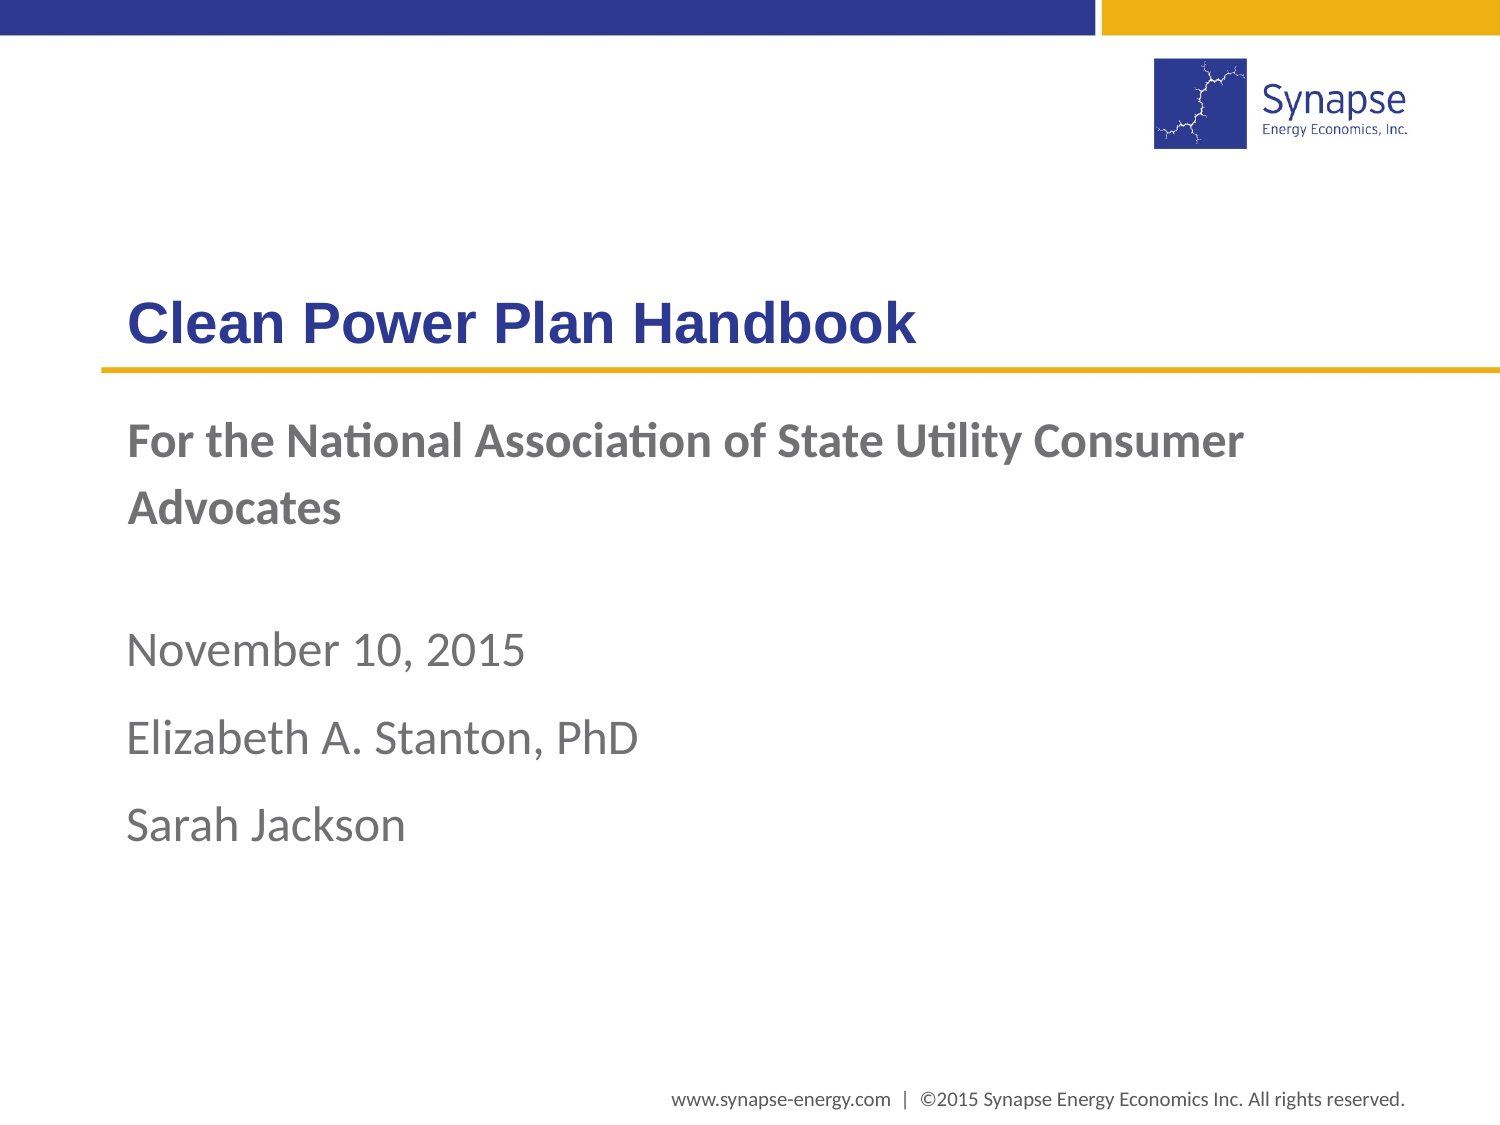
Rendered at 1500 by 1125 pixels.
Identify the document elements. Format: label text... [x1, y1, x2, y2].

title Clean Power Plan Handbook [112, 184, 1388, 363]
footer www.synapse-energy.com | ©2015 Synapse Energy Economics Inc. All rights reserved. [590, 1066, 1421, 1125]
list November 10, 2015 [111, 602, 1393, 688]
picture [0, 0, 1500, 1125]
subtitle For the National Association of State Utility Consumer Advocates [112, 393, 1390, 567]
list Elizabeth A. Stanton, PhD Sarah Jackson [111, 689, 1393, 937]
